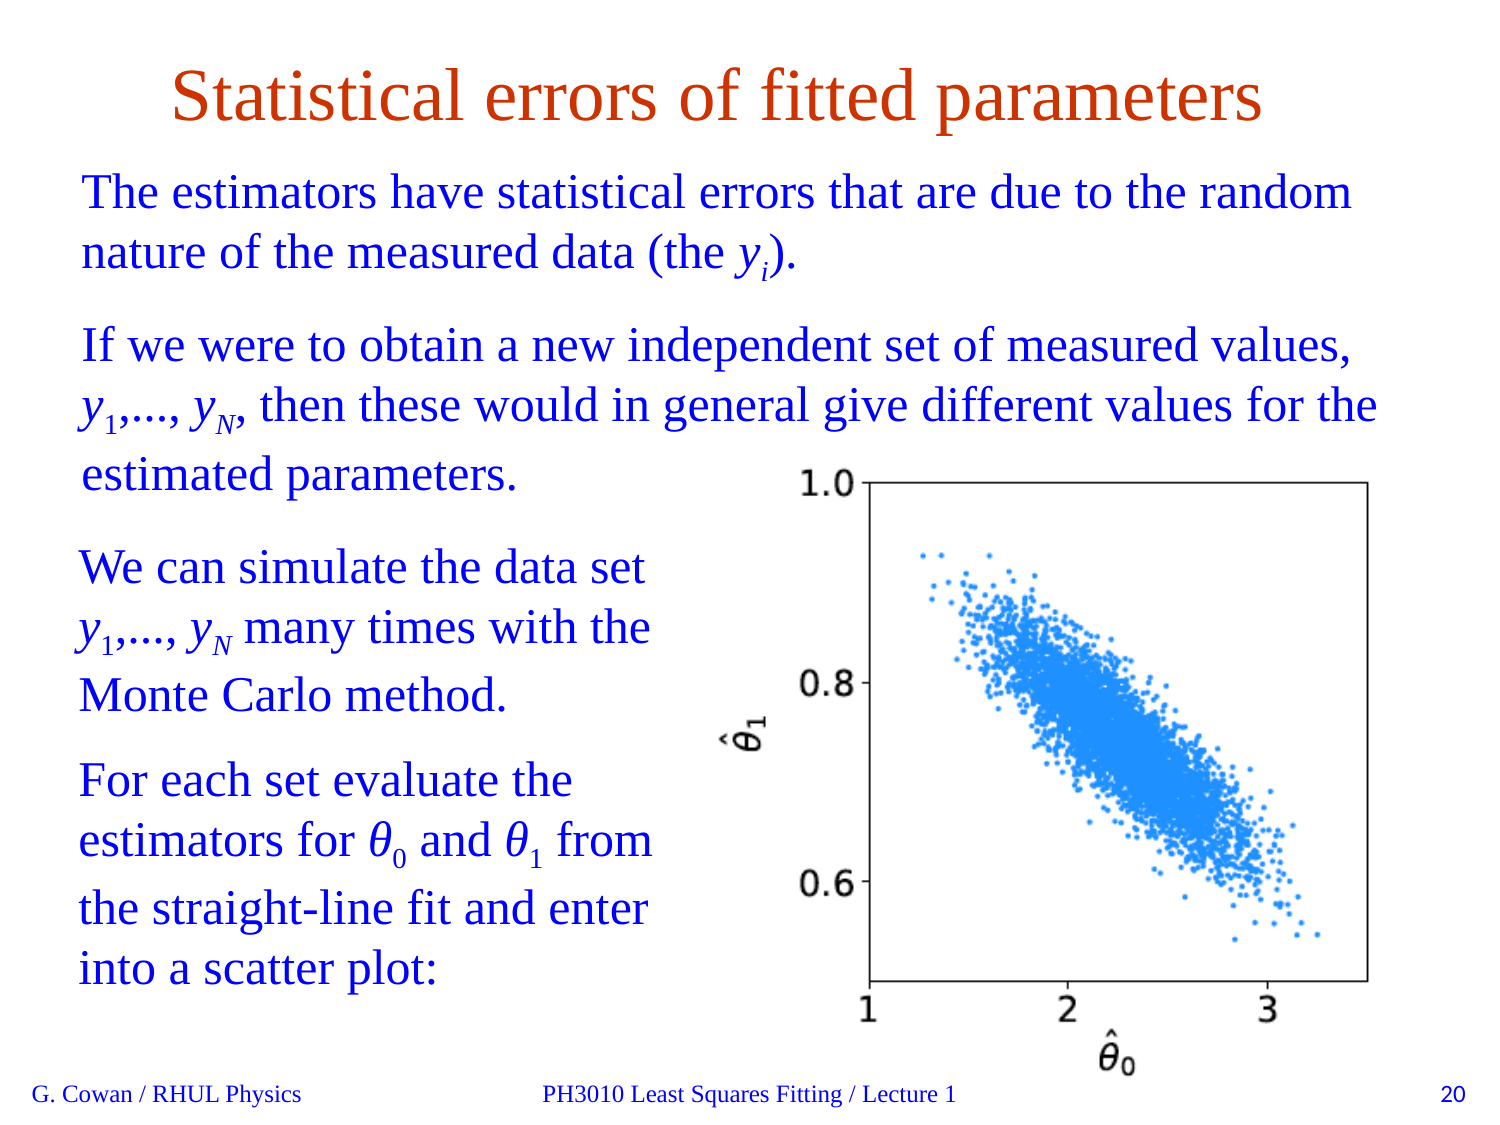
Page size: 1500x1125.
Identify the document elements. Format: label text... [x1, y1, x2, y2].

slide_number G. Cowan / RHUL Physics [16, 1062, 367, 1123]
text_box The estimators have statistical errors that are due to the random nature of the measured data (the yi). If we were to obtain a new independent set of measured values, y1,..., yN, then these would in general give different values for the estimated parameters. [66, 151, 1407, 508]
slide_number 20 [1130, 1062, 1481, 1123]
footer PH3010 Least Squares Fitting / Lecture 1 [512, 1062, 988, 1123]
text_box Statistical errors of fitted parameters [80, 40, 1356, 141]
text_box We can simulate the data set y1,..., yN many times with the Monte Carlo method. For each set evaluate the estimators for θ0 and θ1 from the straight-line fit and enter into a scatter plot: [63, 525, 681, 1002]
picture [708, 464, 1387, 1086]
